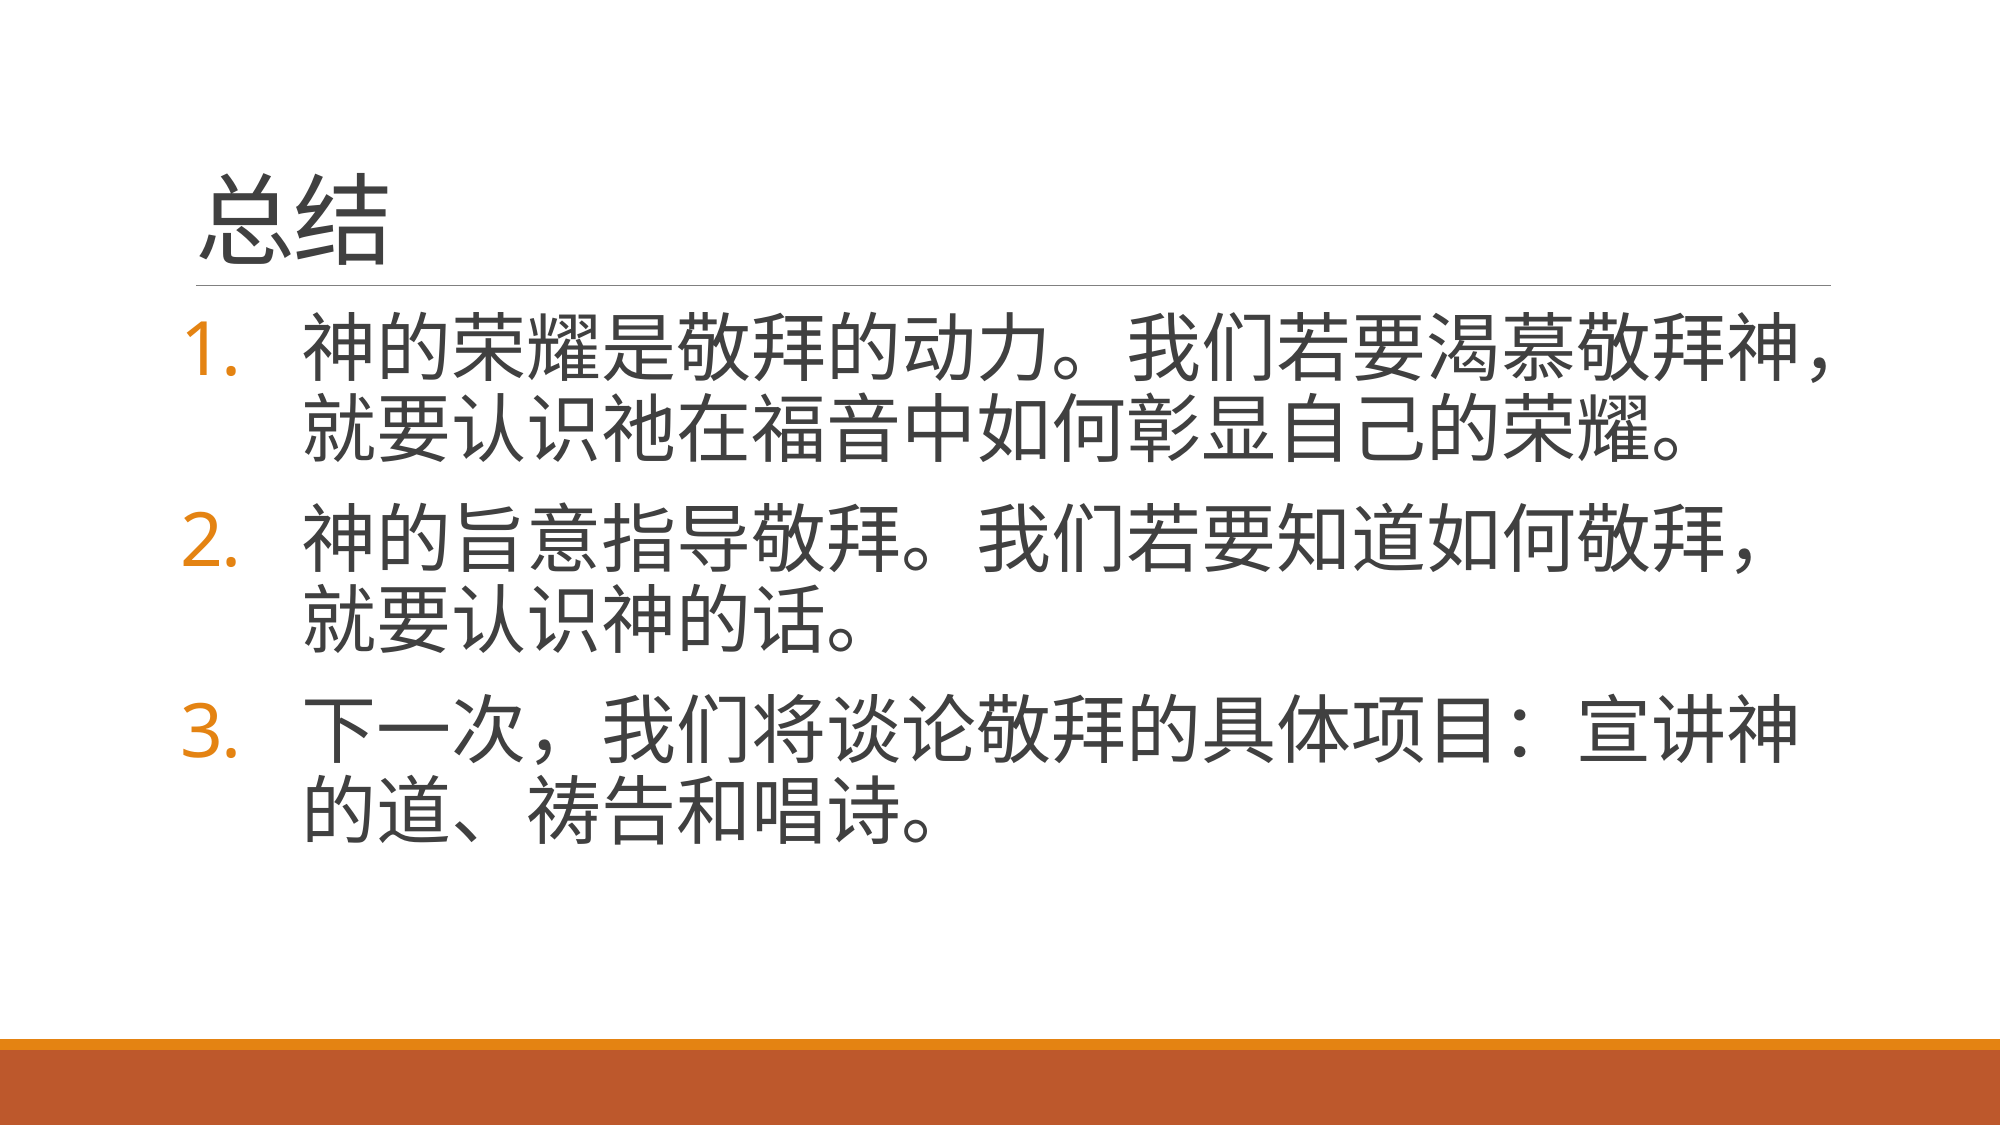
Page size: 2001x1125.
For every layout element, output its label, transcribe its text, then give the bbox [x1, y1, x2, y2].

title 总结 [180, 47, 1830, 285]
list 神的荣耀是敬拜的动力。我们若要渴慕敬拜神，就要认识祂在福音中如何彰显自己的荣耀。 神的旨意指导敬拜。我们若要知道如何敬拜，就要认识神的话。 下一次，我们将谈论敬拜的具体项目：宣讲神的道、祷告和唱诗。 [180, 302, 1830, 1034]
